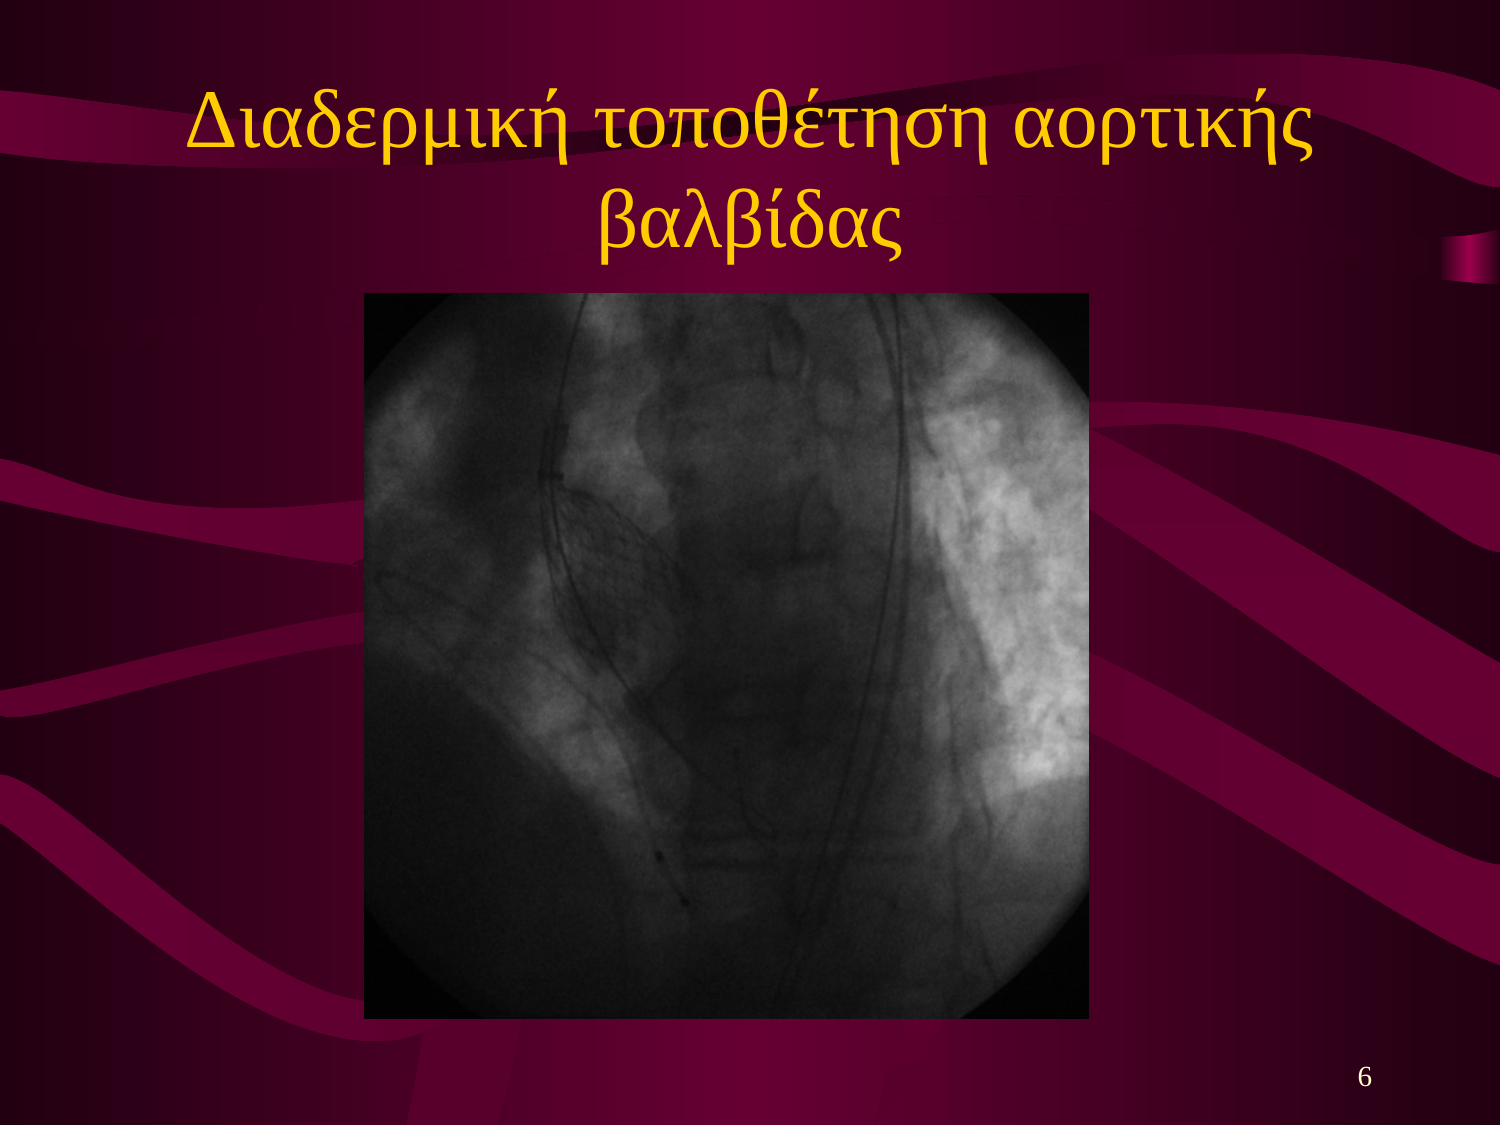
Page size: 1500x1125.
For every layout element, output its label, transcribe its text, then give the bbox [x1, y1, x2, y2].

slide_number 6 [1074, 1024, 1388, 1101]
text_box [363, 292, 1091, 1020]
title Διαδερμική τοποθέτηση αορτικής βαλβίδας [112, 58, 1388, 270]
